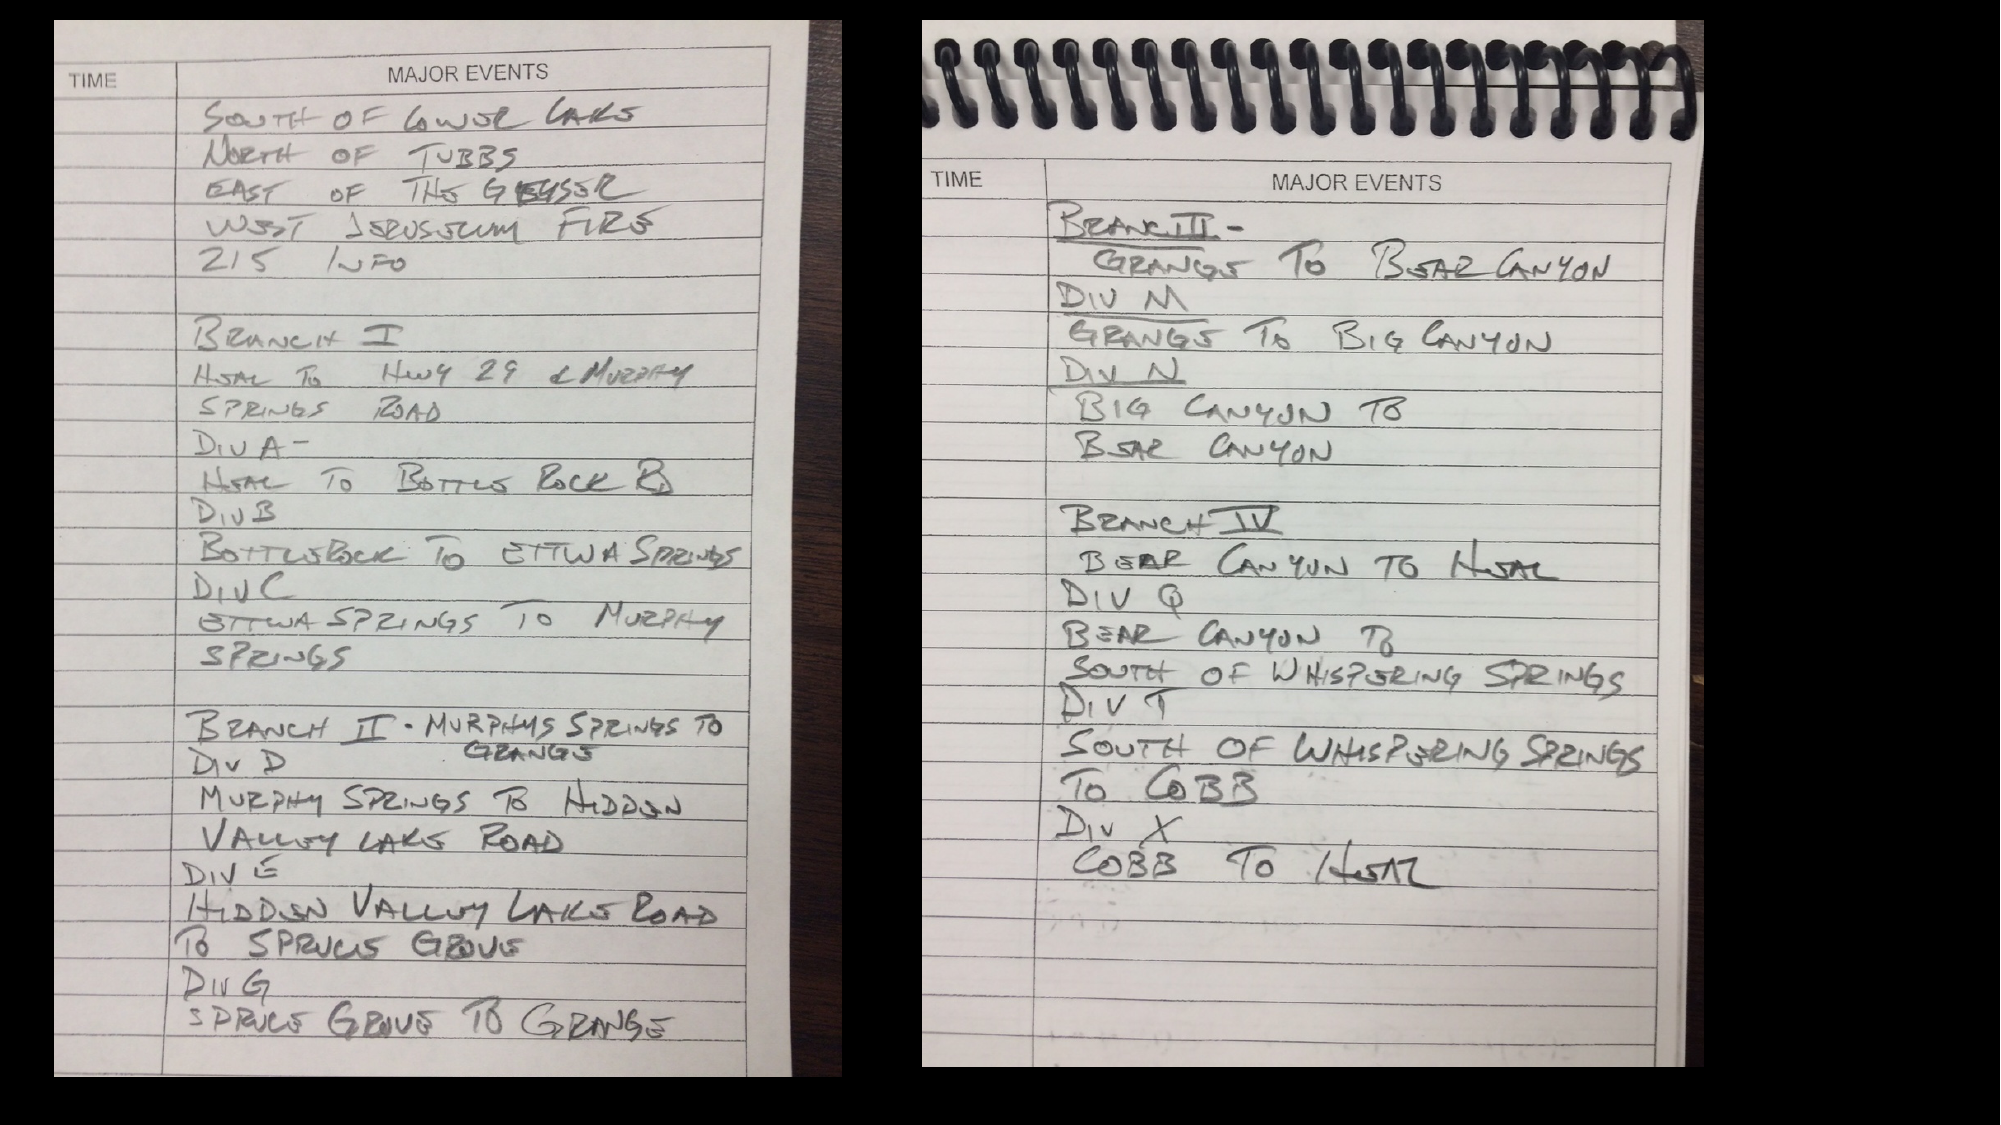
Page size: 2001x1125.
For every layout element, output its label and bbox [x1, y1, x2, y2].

picture [54, 20, 842, 1077]
picture [922, 20, 1704, 1067]
